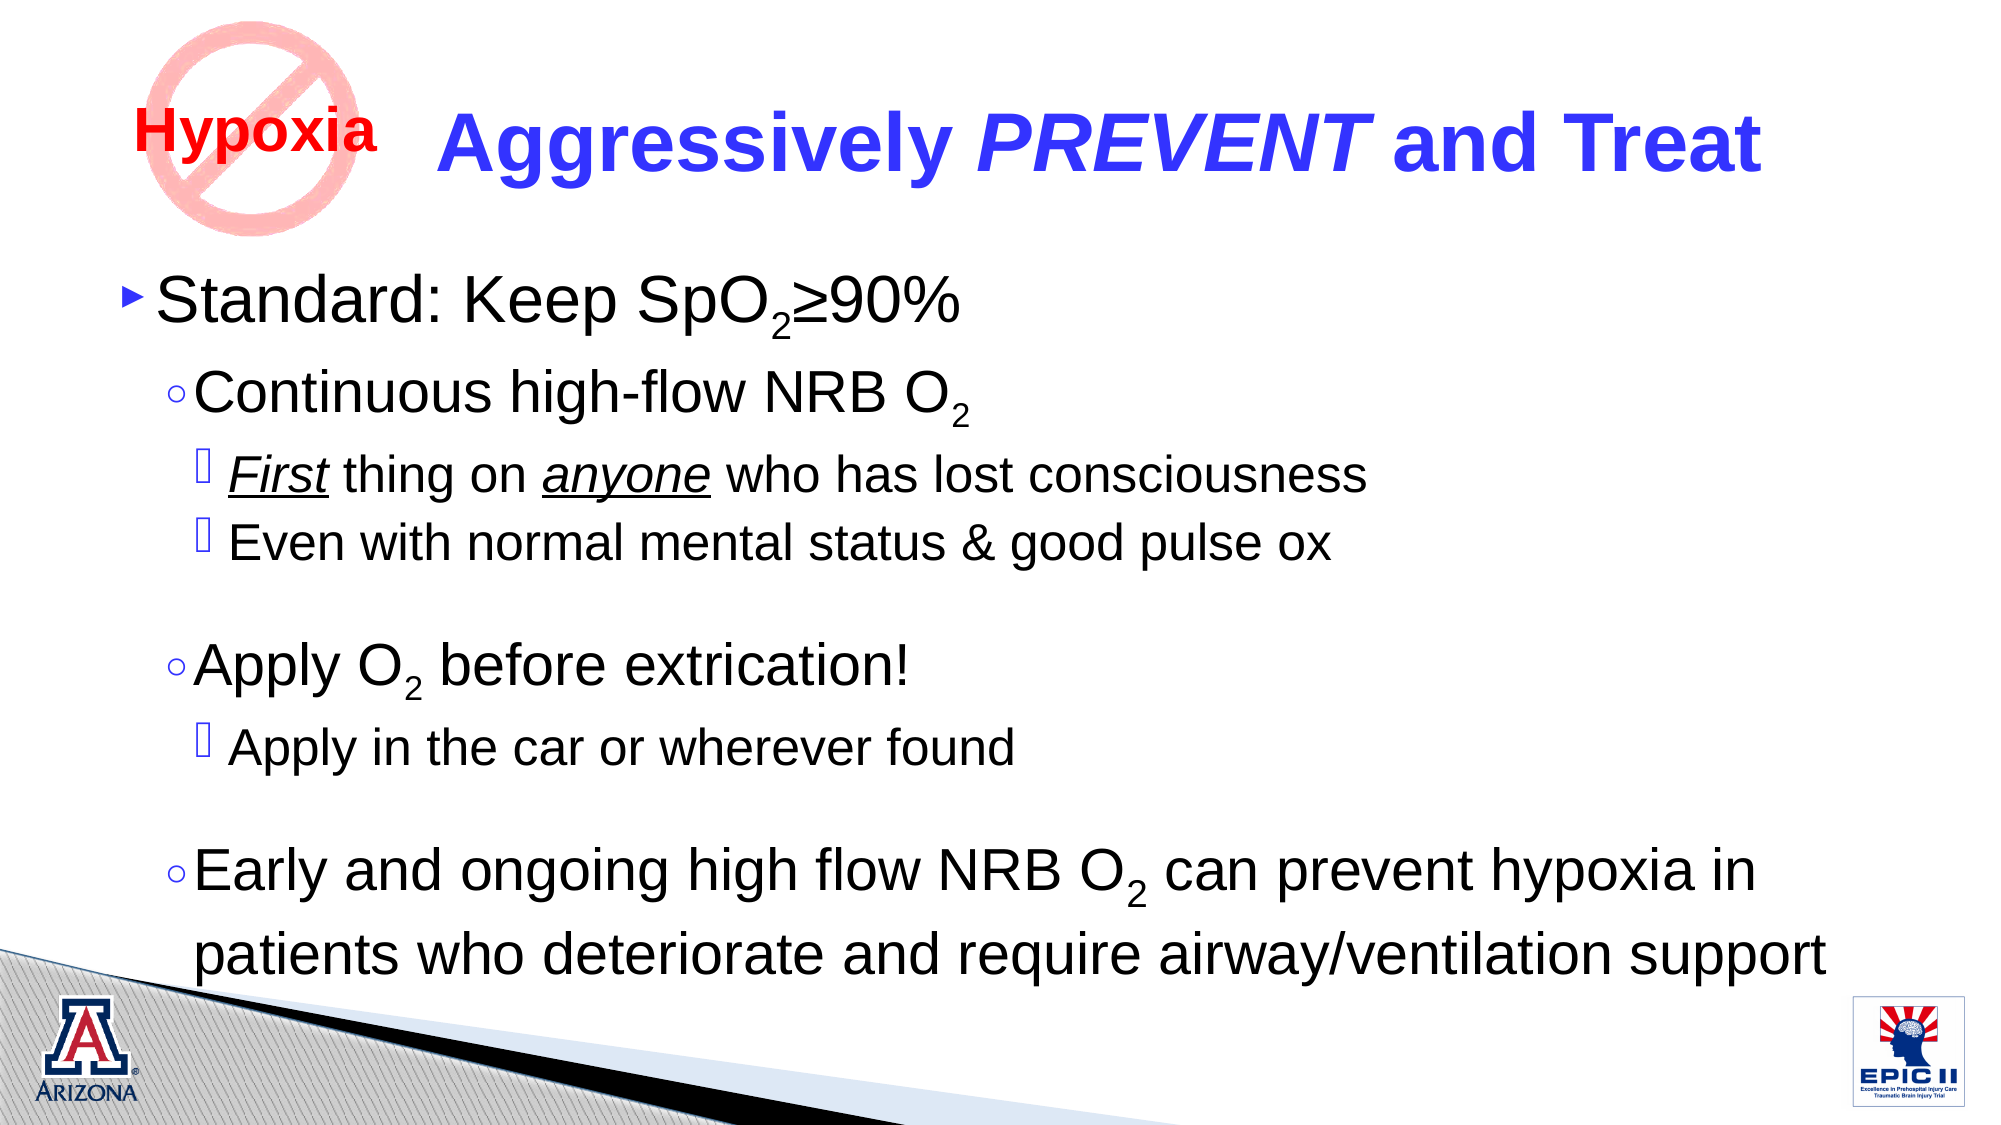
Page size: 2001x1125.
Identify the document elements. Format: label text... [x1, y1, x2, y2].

picture [1841, 995, 1968, 1111]
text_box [105, 8, 397, 249]
picture [34, 995, 139, 1101]
title Aggressively PREVENT and Treat [420, 44, 1895, 233]
list Standard: Keep SpO2≥90% Continuous high-flow NRB O2 First thing on anyone who has lost consciousness Even with normal mental status & good pulse ox Apply O2 before extrication! Apply in the car or wherever found Early and ongoing high flow NRB O2 can prevent hypoxia in patients who deteriorate and require airway/ventilation support [87, 248, 1868, 1040]
